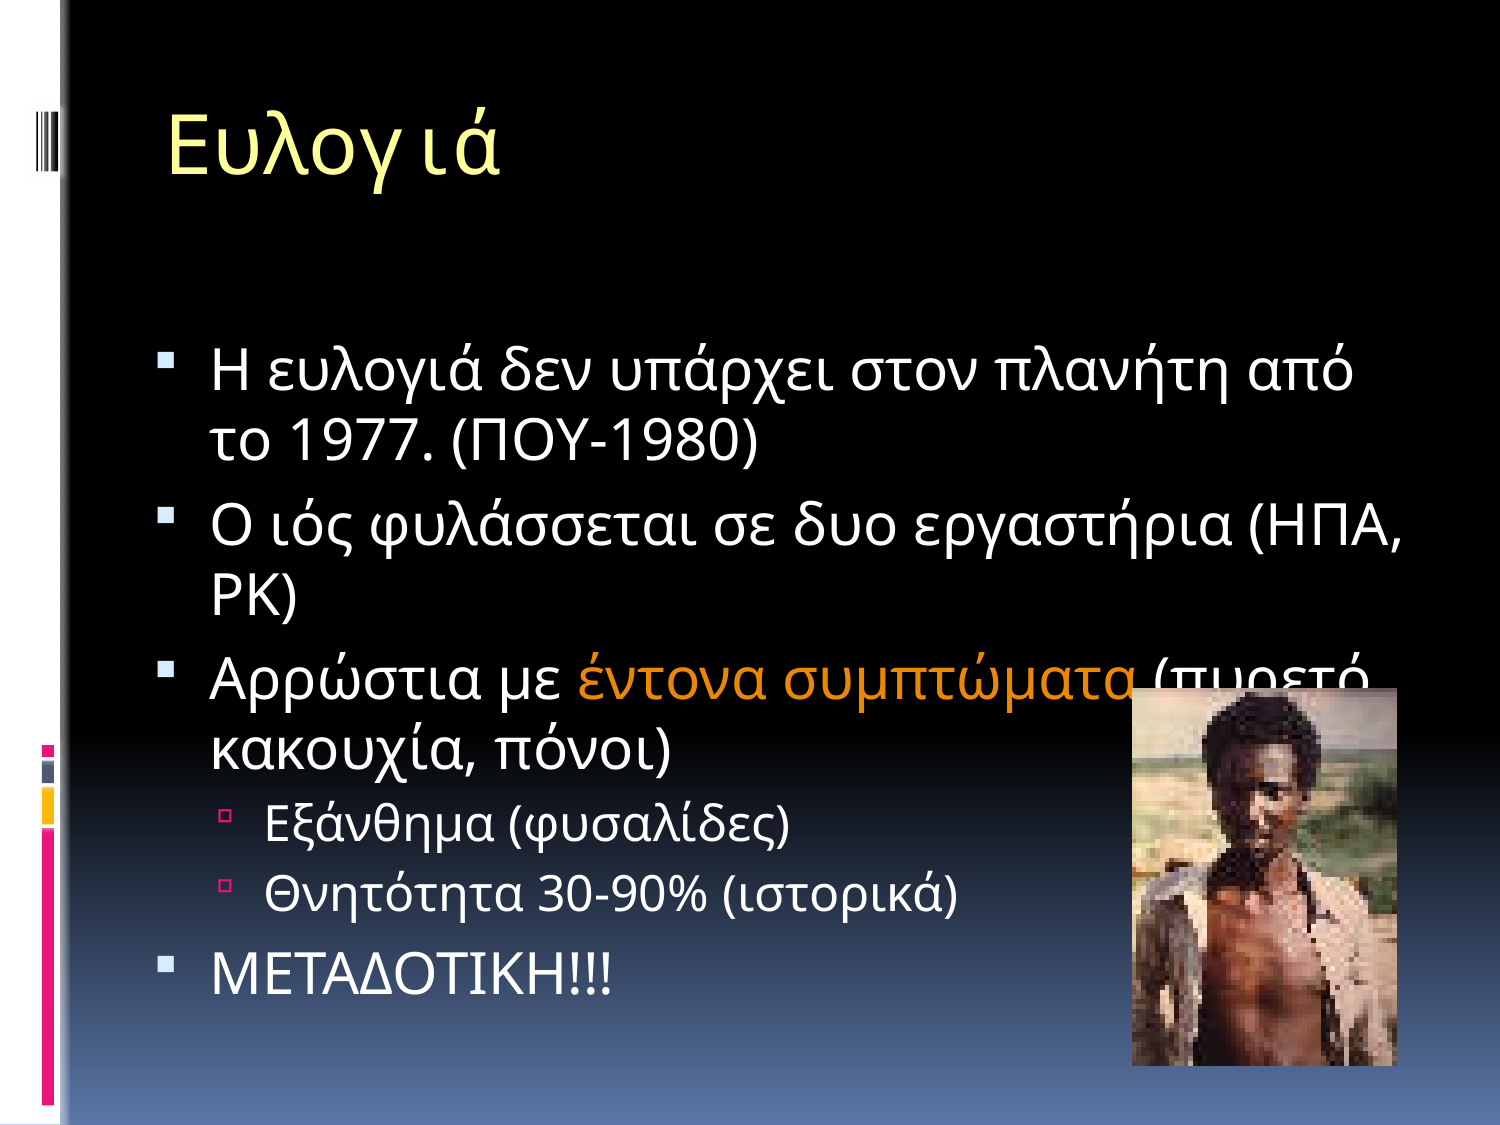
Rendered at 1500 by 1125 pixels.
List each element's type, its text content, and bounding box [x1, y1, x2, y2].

picture [1132, 688, 1398, 1067]
title Ευλογιά [150, 83, 1425, 234]
list Η ευλογιά δεν υπάρχει στον πλανήτη από το 1977. (ΠΟΥ-1980) Ο ιός φυλάσσεται σε δυο εργαστήρια (ΗΠΑ, ΡΚ) Αρρώστια με έντονα συμπτώματα (πυρετό, κακουχία, πόνοι) Εξάνθημα (φυσαλίδες) Θνητότητα 30-90% (ιστορικά) ΜΕΤΑΔΟΤΙΚΗ!!! [127, 324, 1425, 1000]
